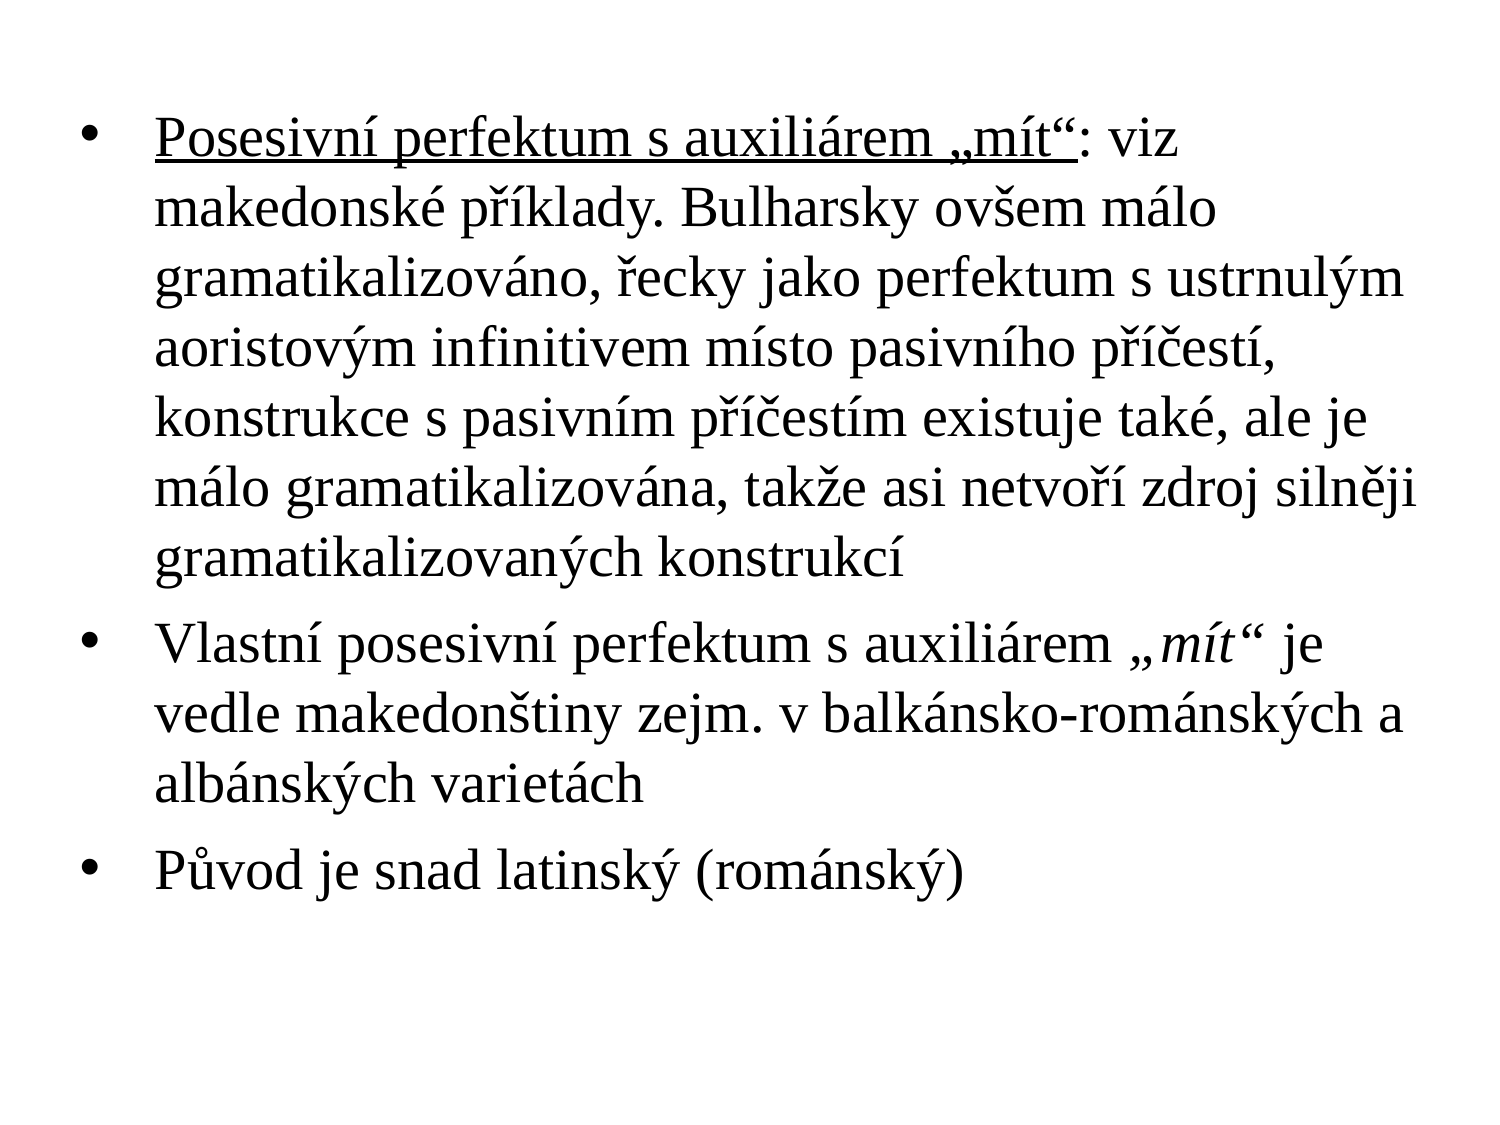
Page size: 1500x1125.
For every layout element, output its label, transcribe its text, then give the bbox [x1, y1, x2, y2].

list Posesivní perfektum s auxiliárem „mít“: viz makedonské příklady. Bulharsky ovšem málo gramatikalizováno, řecky jako perfektum s ustrnulým aoristovým infinitivem místo pasivního příčestí, konstrukce s pasivním příčestím existuje také, ale je málo gramatikalizována, takže asi netvoří zdroj silněji gramatikalizovaných konstrukcí Vlastní posesivní perfektum s auxiliárem „mít“ je vedle makedonštiny zejm. v balkánsko-románských a albánských varietách Původ je snad latinský (románský) [64, 90, 1436, 1083]
